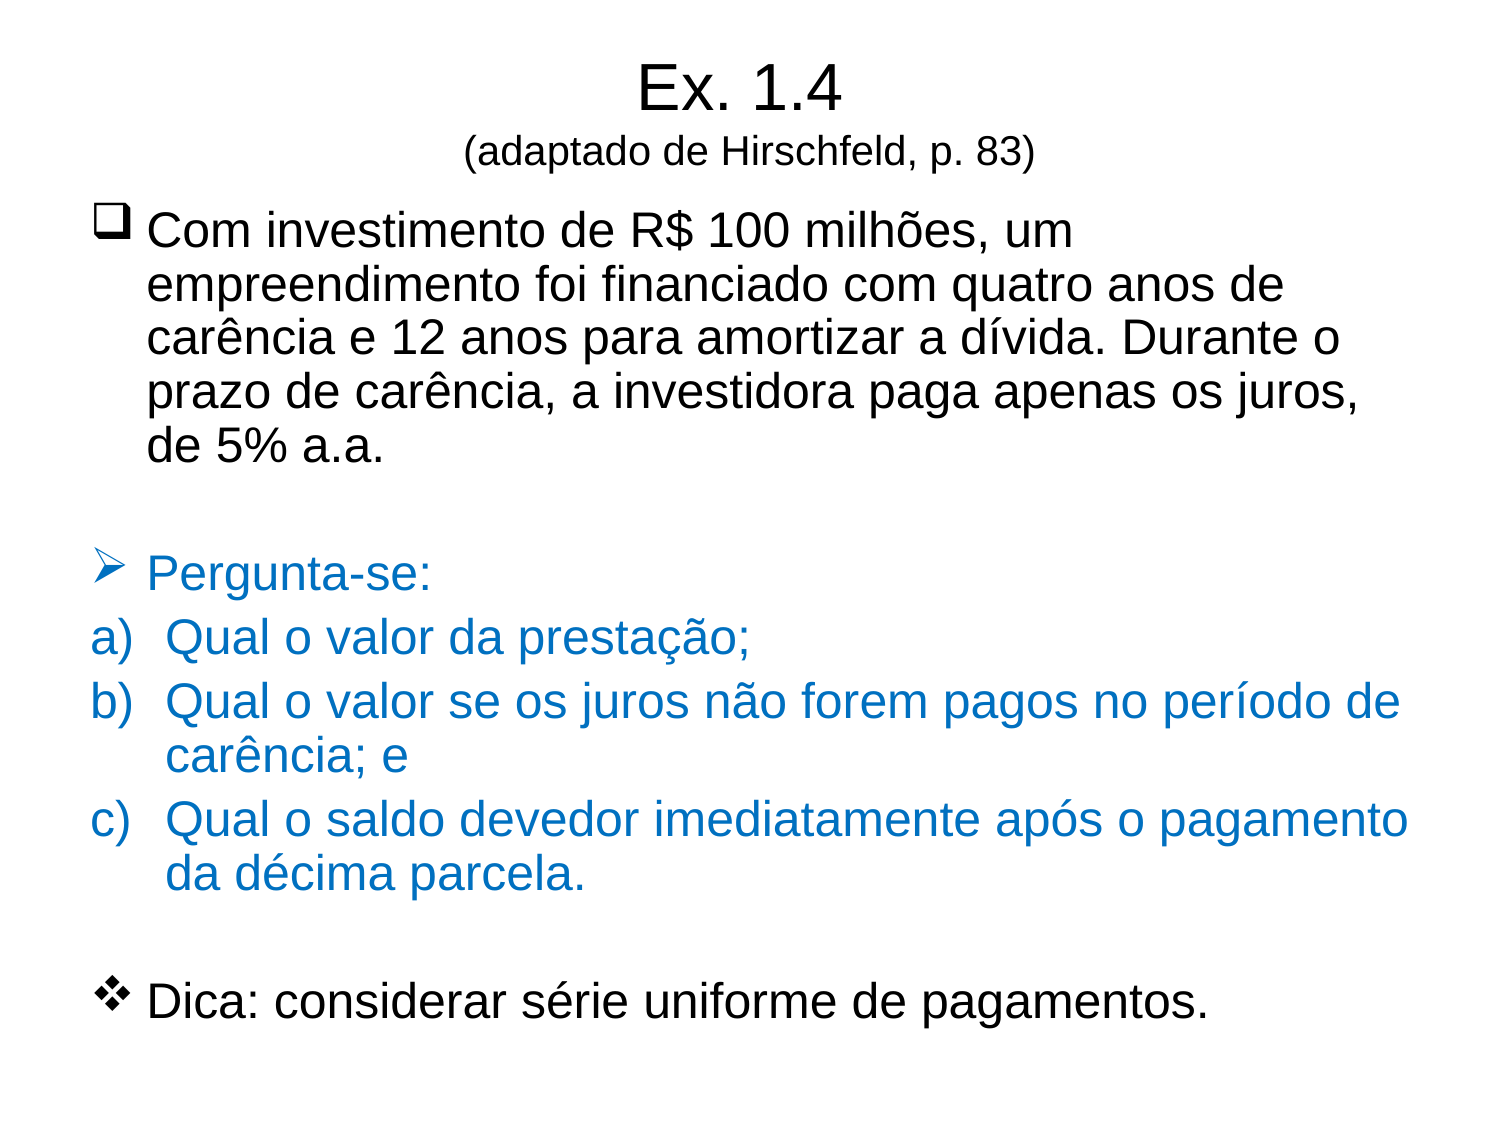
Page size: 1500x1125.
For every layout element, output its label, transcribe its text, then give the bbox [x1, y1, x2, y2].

list Com investimento de R$ 100 milhões, um empreendimento foi financiado com quatro anos de carência e 12 anos para amortizar a dívida. Durante o prazo de carência, a investidora paga apenas os juros, de 5% a.a. Pergunta-se: Qual o valor da prestação; Qual o valor se os juros não forem pagos no período de carência; e Qual o saldo devedor imediatamente após o pagamento da décima parcela. Dica: considerar série uniforme de pagamentos. [74, 196, 1426, 1095]
title Ex. 1.4 (adaptado de Hirschfeld, p. 83) [74, 44, 1426, 173]
